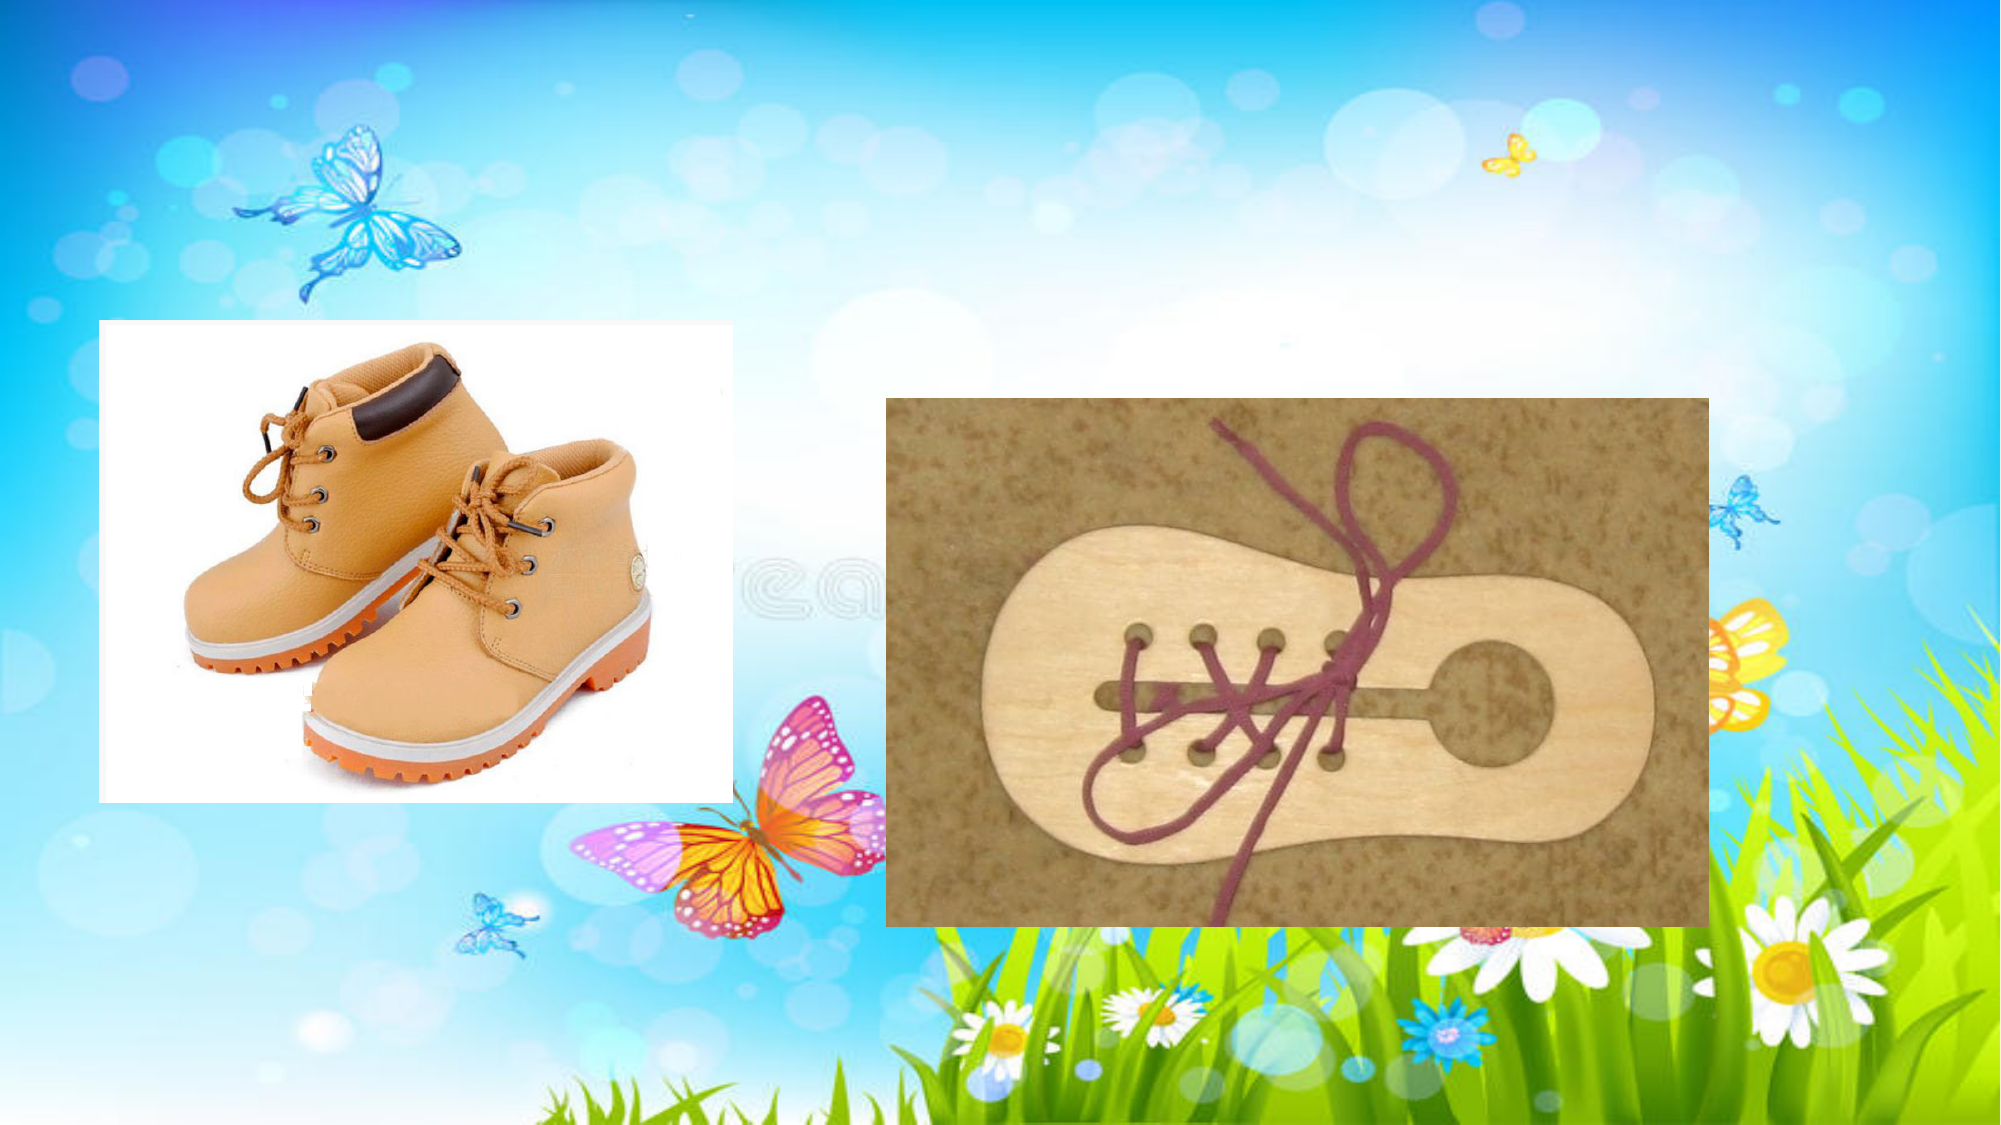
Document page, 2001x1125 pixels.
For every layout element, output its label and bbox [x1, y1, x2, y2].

list [99, 320, 733, 803]
picture [0, 0, 2001, 1125]
